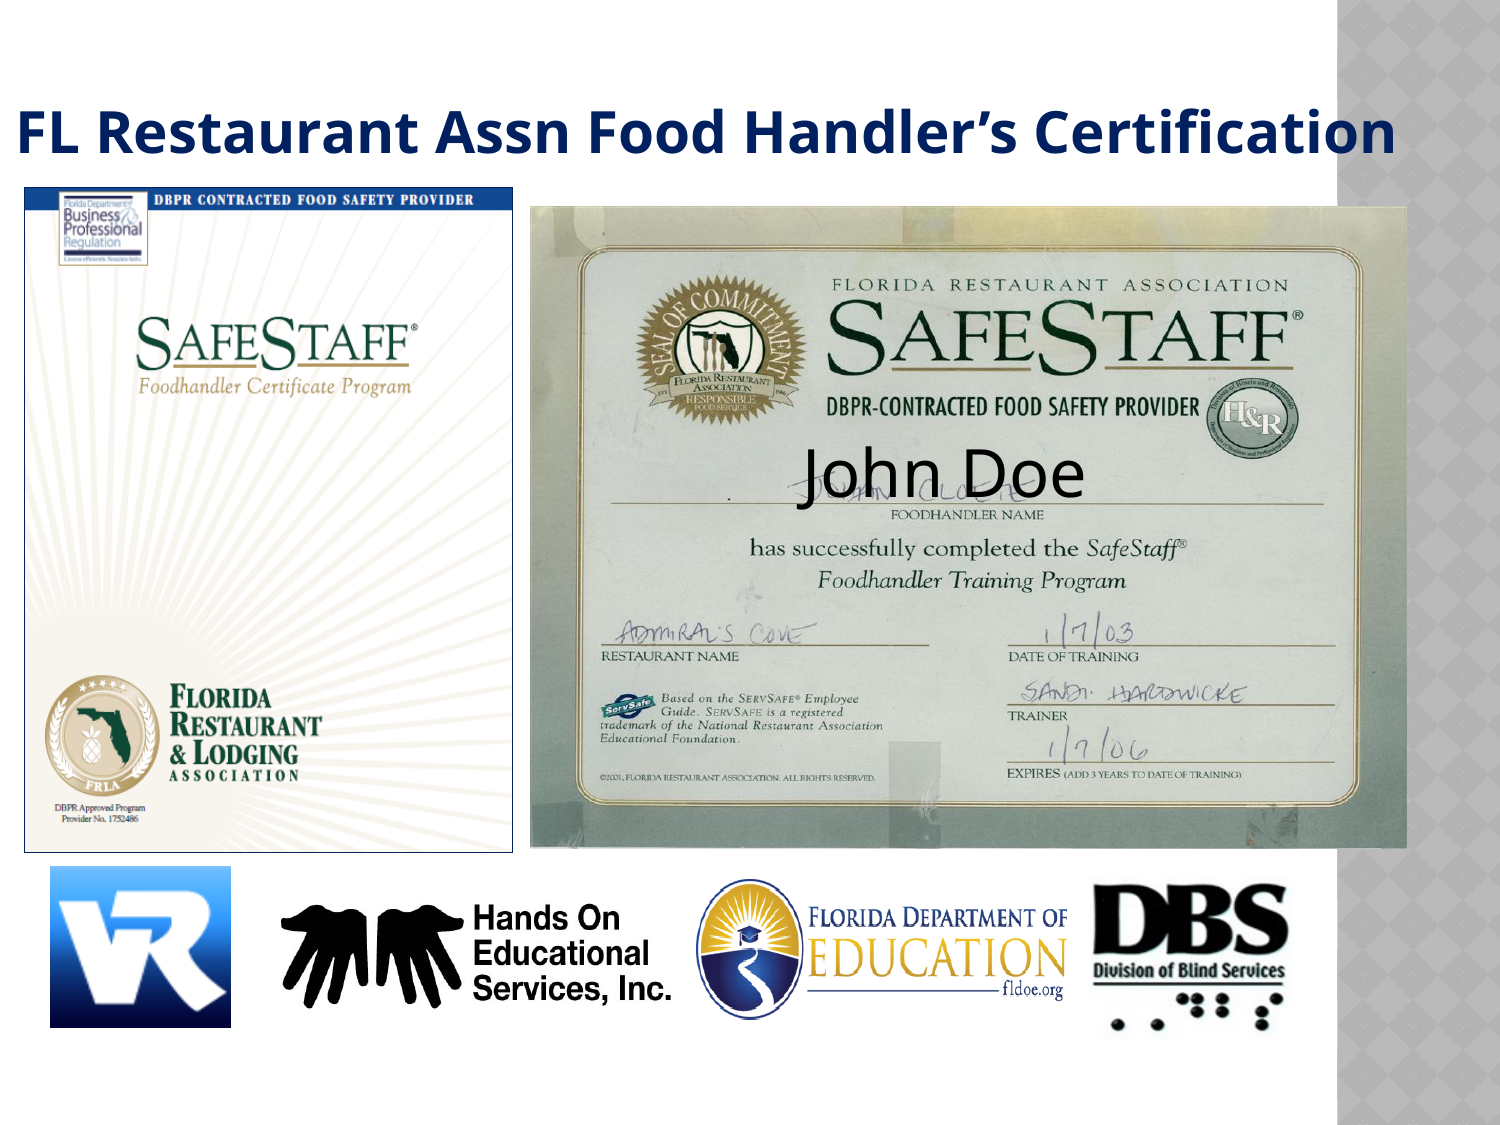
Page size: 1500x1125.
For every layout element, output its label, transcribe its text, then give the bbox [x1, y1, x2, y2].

picture [1086, 877, 1295, 1041]
list FL Restaurant Assn Food Handler’s Certification [0, 87, 1413, 225]
picture [529, 206, 1407, 850]
picture [24, 186, 513, 853]
picture [49, 865, 231, 1029]
picture [262, 865, 689, 1039]
picture [695, 879, 1067, 1021]
